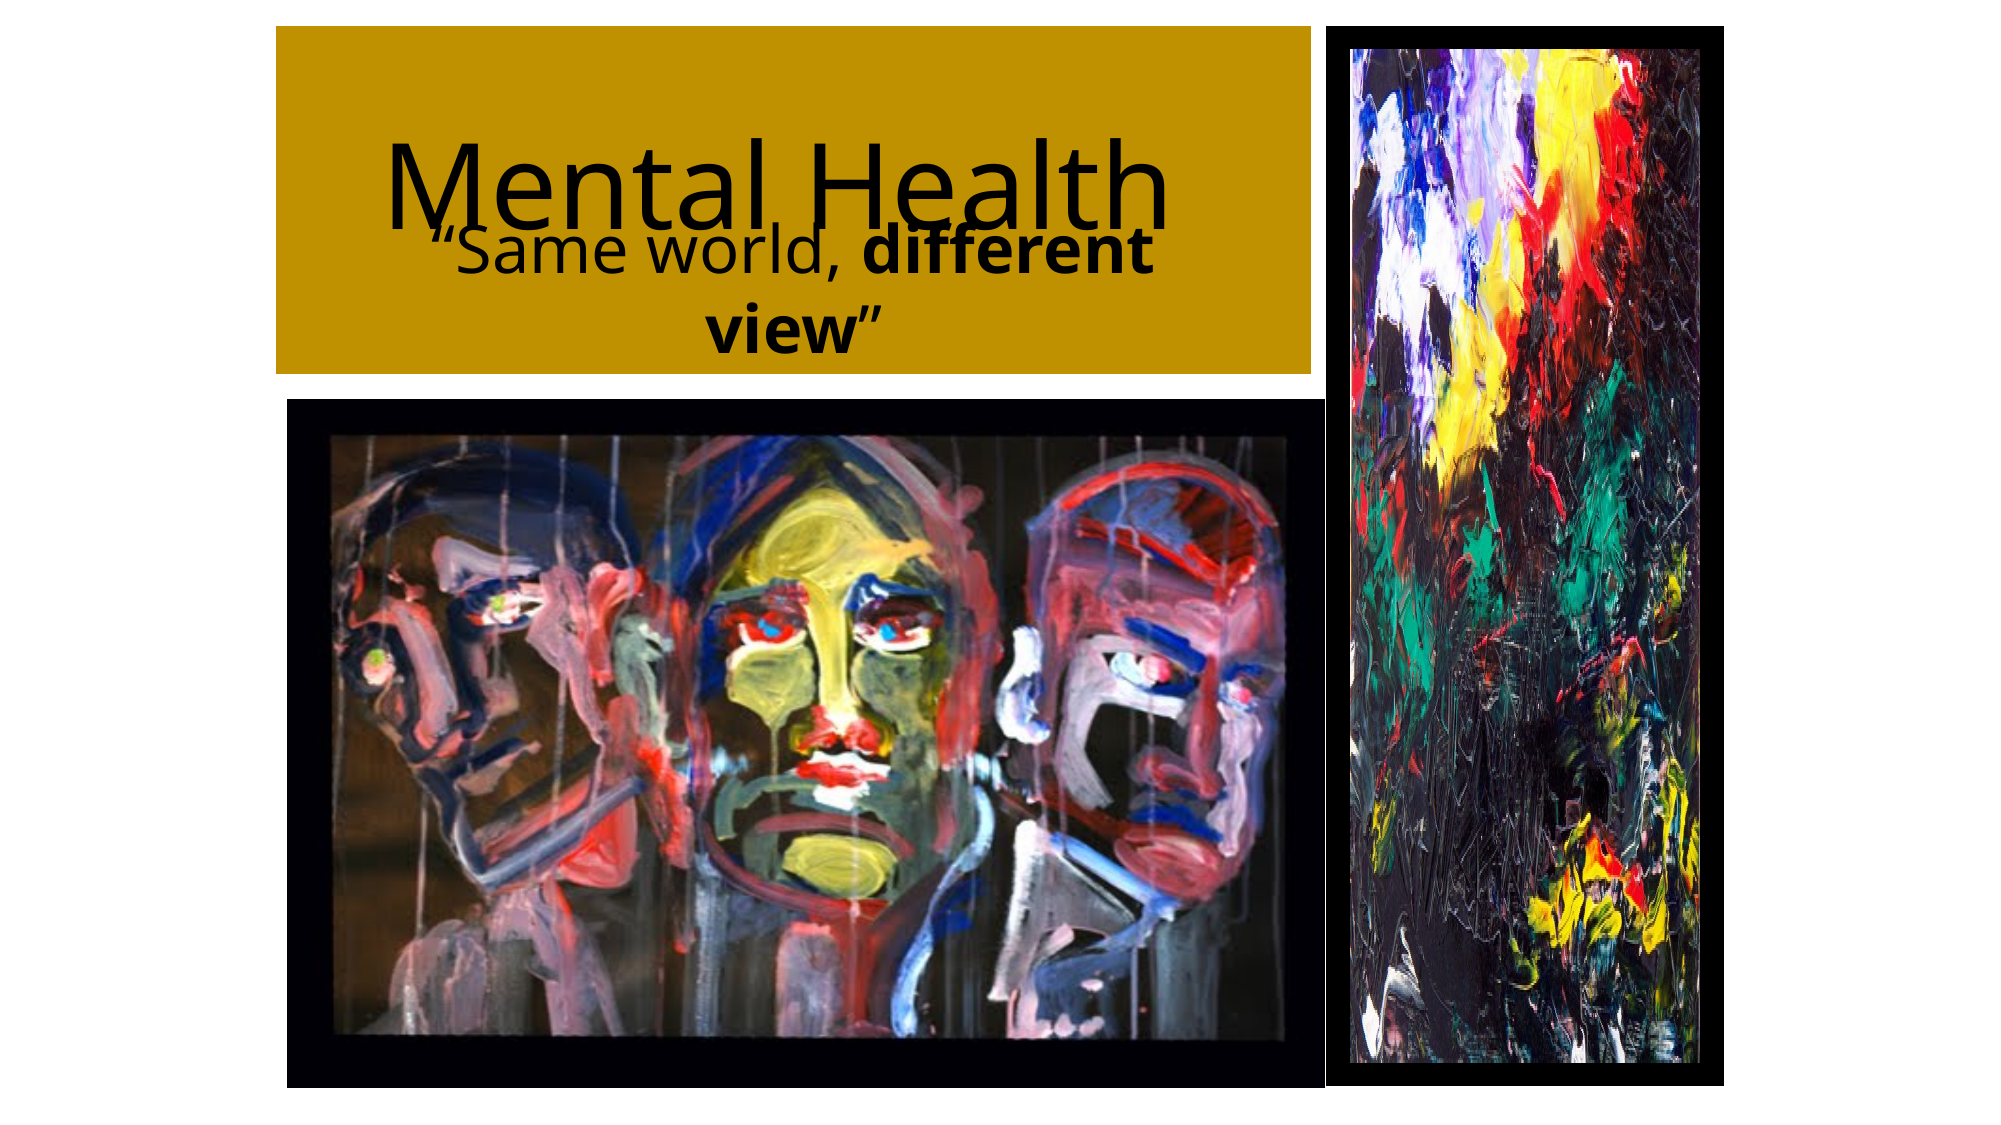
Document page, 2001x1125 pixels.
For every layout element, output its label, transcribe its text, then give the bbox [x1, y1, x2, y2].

text_box “Same world, different view” [349, 199, 1238, 375]
text_box [274, 24, 1313, 376]
text_box [1324, 24, 1726, 1088]
title Mental Health [324, 21, 1263, 263]
picture [287, 399, 1325, 1088]
picture [1349, 49, 1700, 1063]
